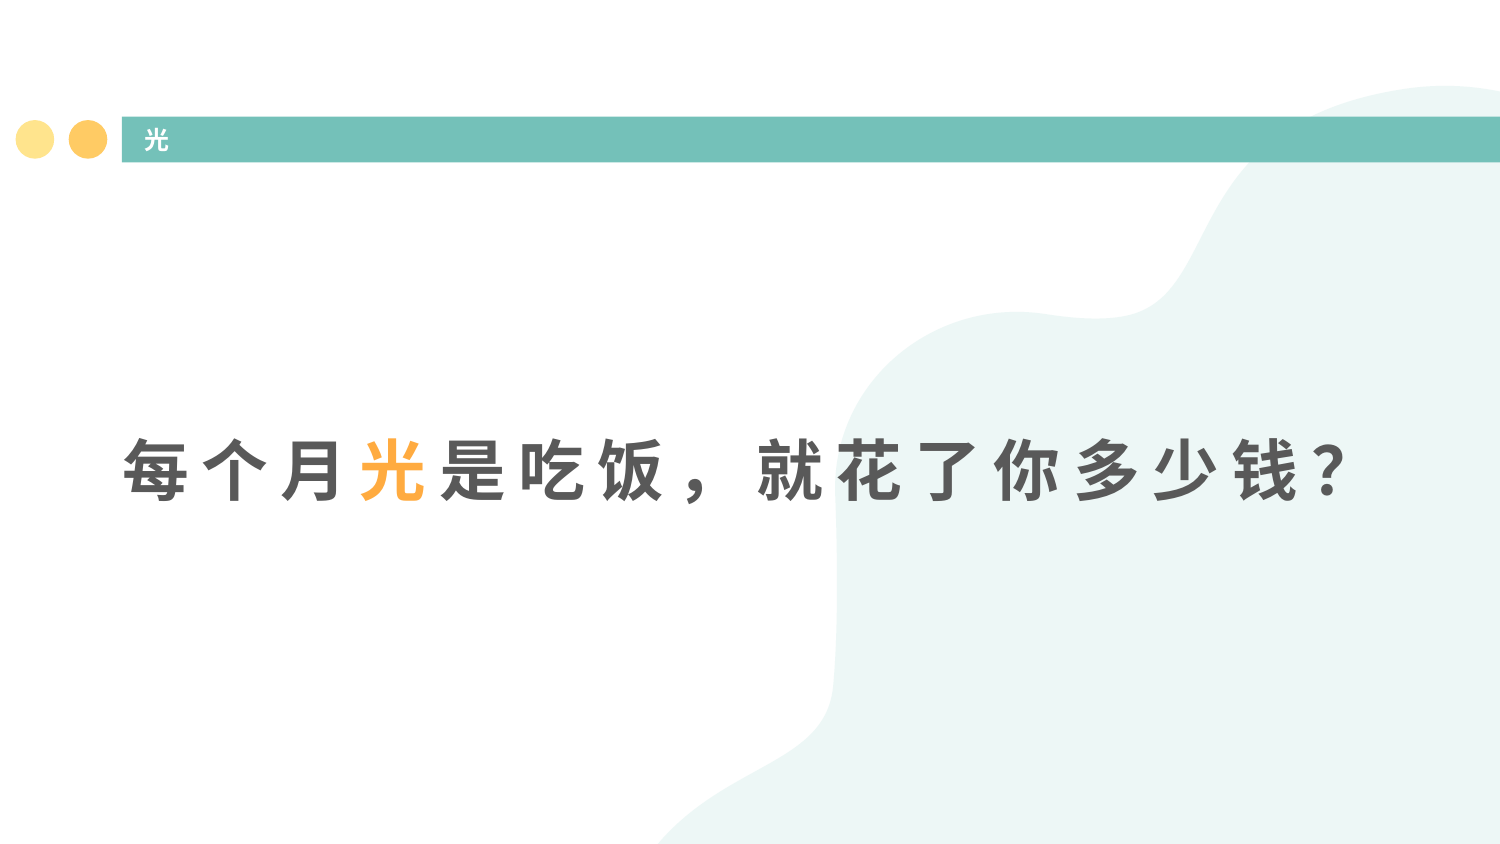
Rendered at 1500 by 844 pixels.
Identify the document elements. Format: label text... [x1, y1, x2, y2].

text_box 每个月光是吃饭，就花了你多少钱？ [107, 421, 1393, 517]
title 光 [129, 118, 952, 170]
